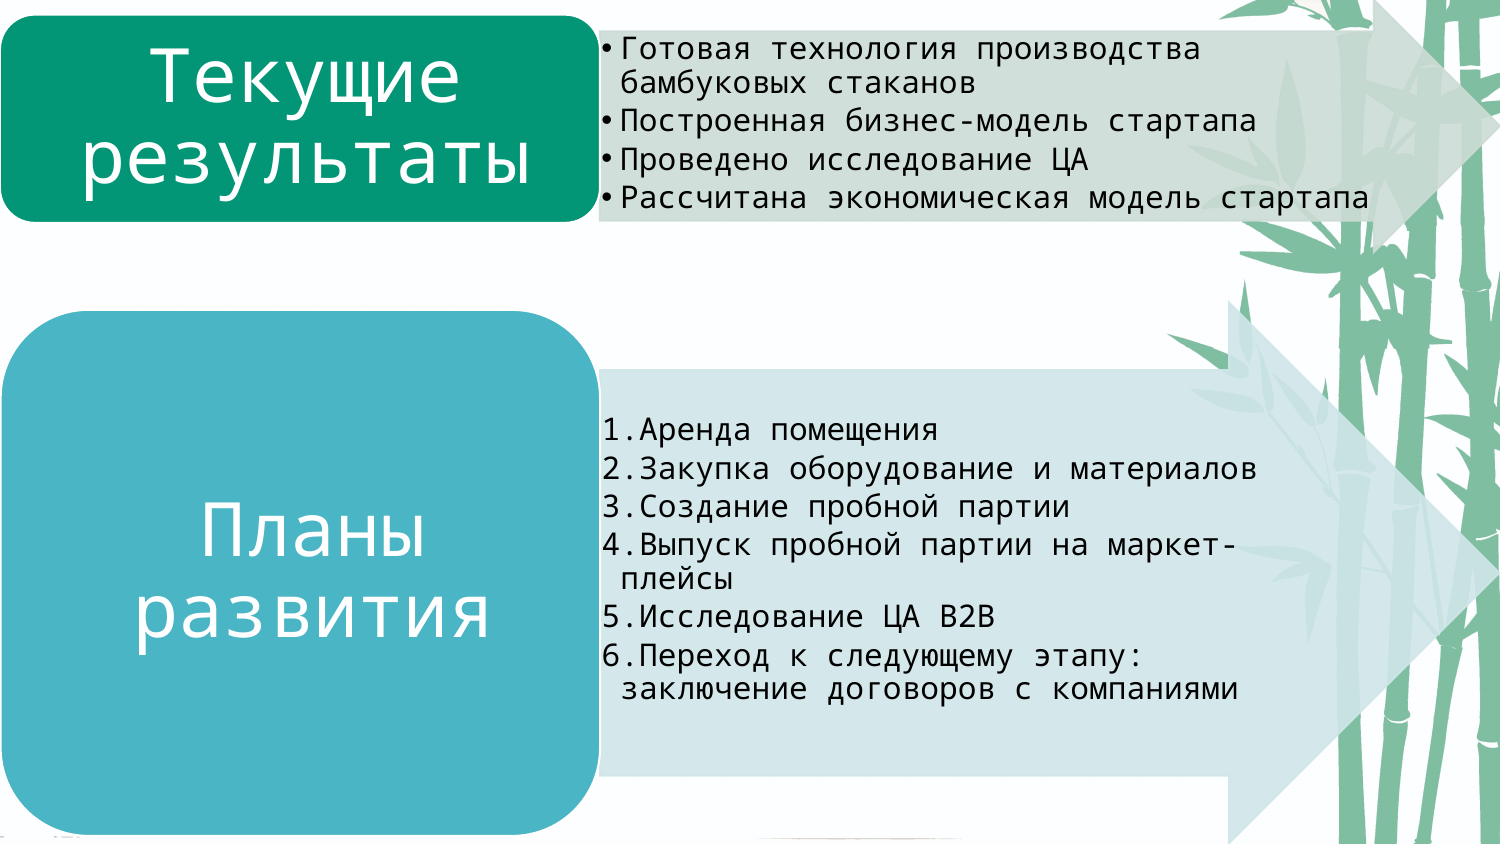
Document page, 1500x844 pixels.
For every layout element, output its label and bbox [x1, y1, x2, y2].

text_box [0, 0, 1500, 844]
